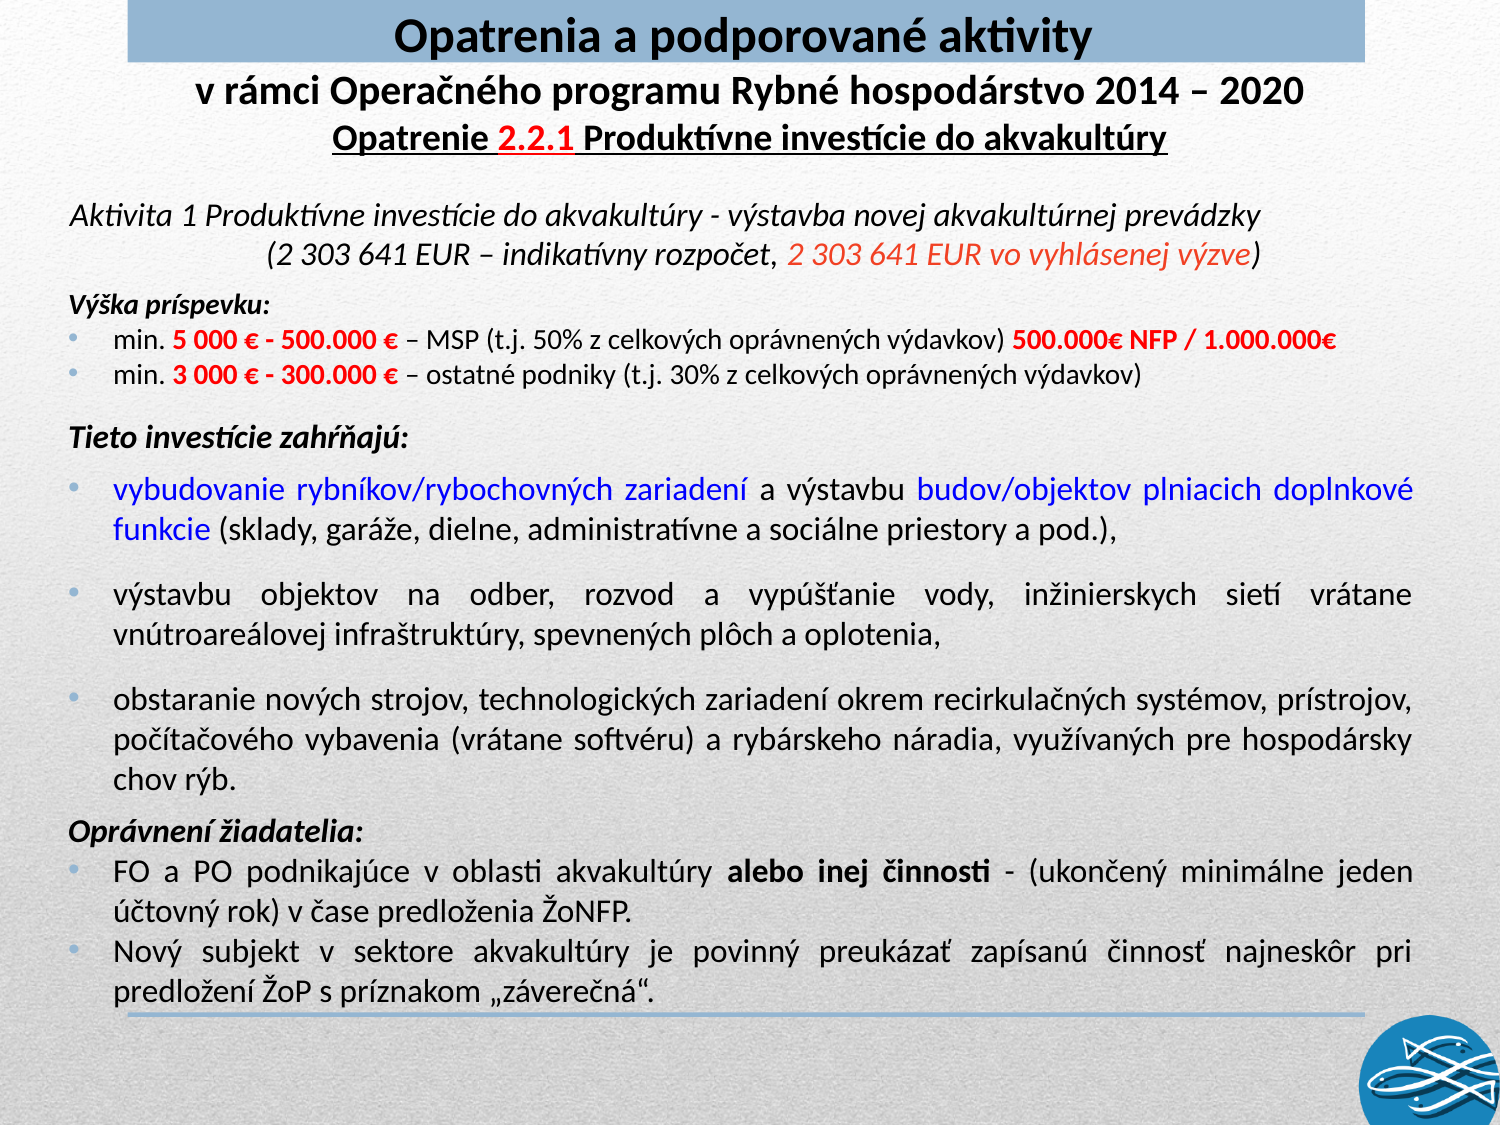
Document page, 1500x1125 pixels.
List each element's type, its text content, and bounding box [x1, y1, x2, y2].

text_box Opatrenia a podporované aktivity v rámci Operačného programu Rybné hospodárstvo 2014 – 2020 Opatrenie 2.2.1 Produktívne investície do akvakultúry [53, 0, 1447, 211]
picture [0, 0, 1500, 1125]
list Aktivita 1 Produktívne investície do akvakultúry - výstavba novej akvakultúrnej prevádzky (2 303 641 EUR – indikatívny rozpočet, 2 303 641 EUR vo vyhlásenej výzve) Výška príspevku: min. 5 000 € - 500.000 € – MSP (t.j. 50% z celkových oprávnených výdavkov) 500.000€ NFP / 1.000.000€ min. 3 000 € - 300.000 € – ostatné podniky (t.j. 30% z celkových oprávnených výdavkov) Tieto investície zahŕňajú: vybudovanie rybníkov/rybochovných zariadení a výstavbu budov/objektov plniacich doplnkové funkcie (sklady, garáže, dielne, administratívne a sociálne priestory a pod.), výstavbu objektov na odber, rozvod a vypúšťanie vody, inžinierskych sietí vrátane vnútroareálovej infraštruktúry, spevnených plôch a oplotenia, obstaranie nových strojov, technologických zariadení okrem recirkulačných systémov, prístrojov, počítačového vybavenia (vrátane softvéru) a rybárskeho náradia, využívaných pre hospodársky chov rýb. Oprávnení žiadatelia: FO a PO podnikajúce v oblasti akvakultúry alebo inej činnosti - (ukončený minimálne jeden účtovný rok) v čase predloženia ŽoNFP. Nový subjekt v sektore akvakultúry je povinný preukázať zapísanú činnosť najneskôr pri predložení ŽoP s príznakom „záverečná“. [53, 231, 1430, 1063]
